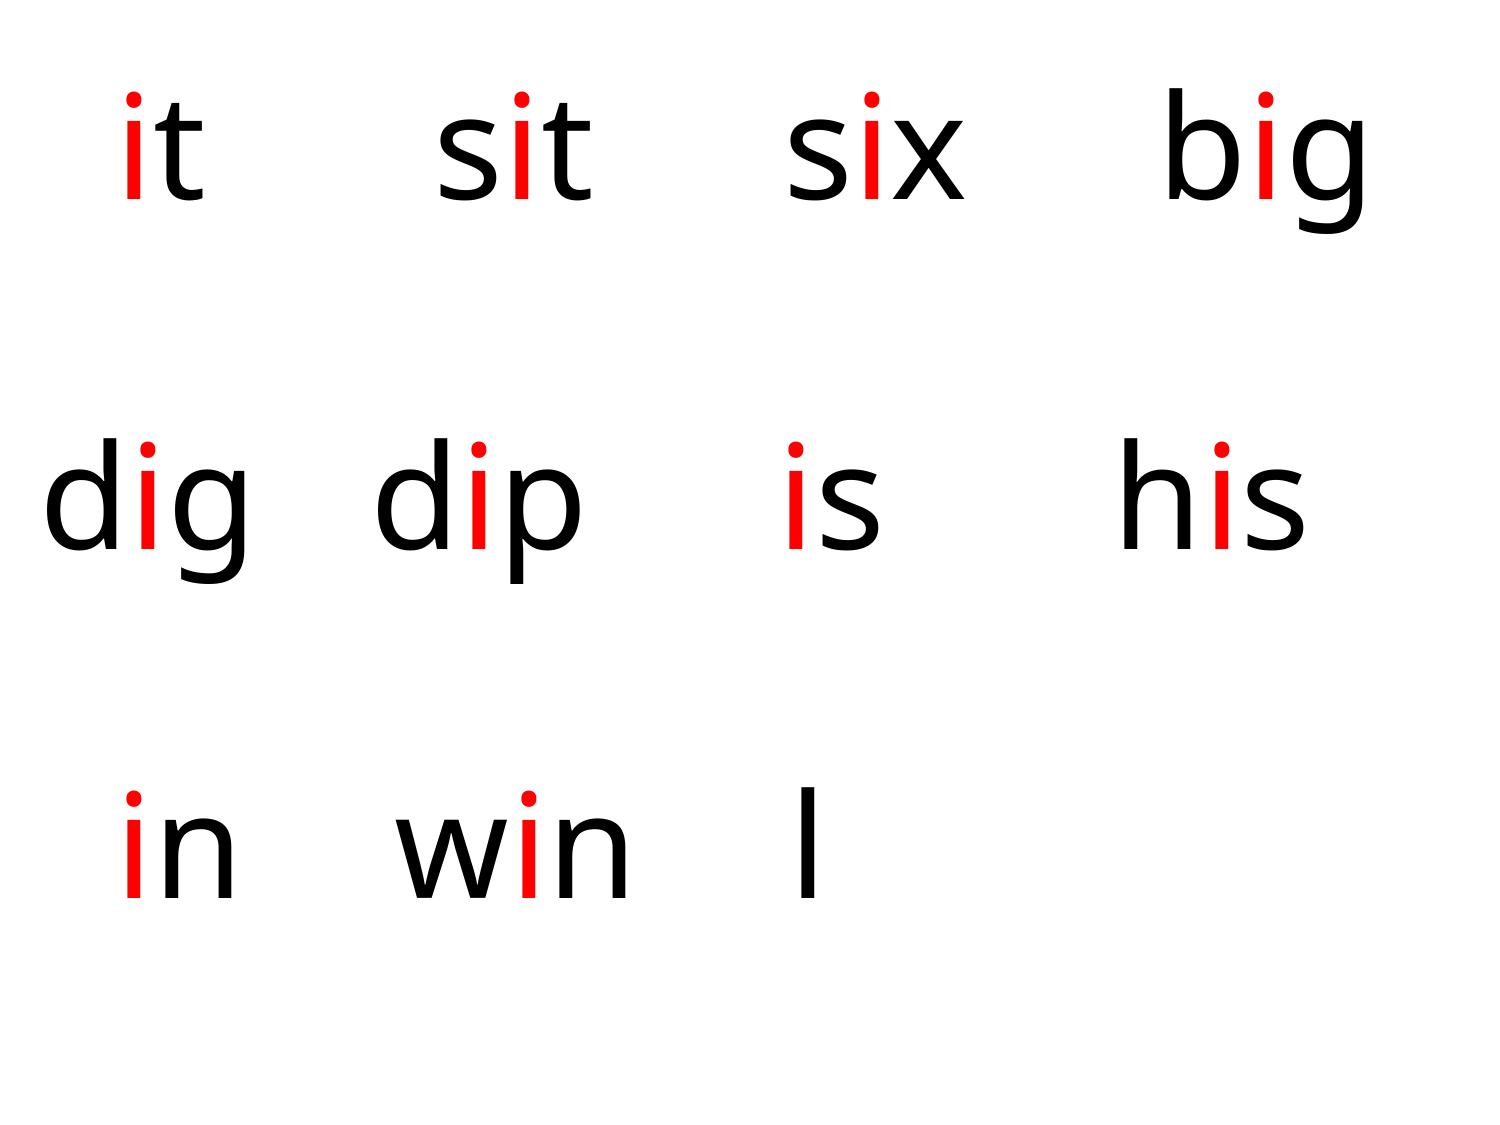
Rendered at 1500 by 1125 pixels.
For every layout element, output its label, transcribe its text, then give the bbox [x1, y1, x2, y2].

text_box it sit six big dig dip is his in win l [25, 46, 1485, 936]
